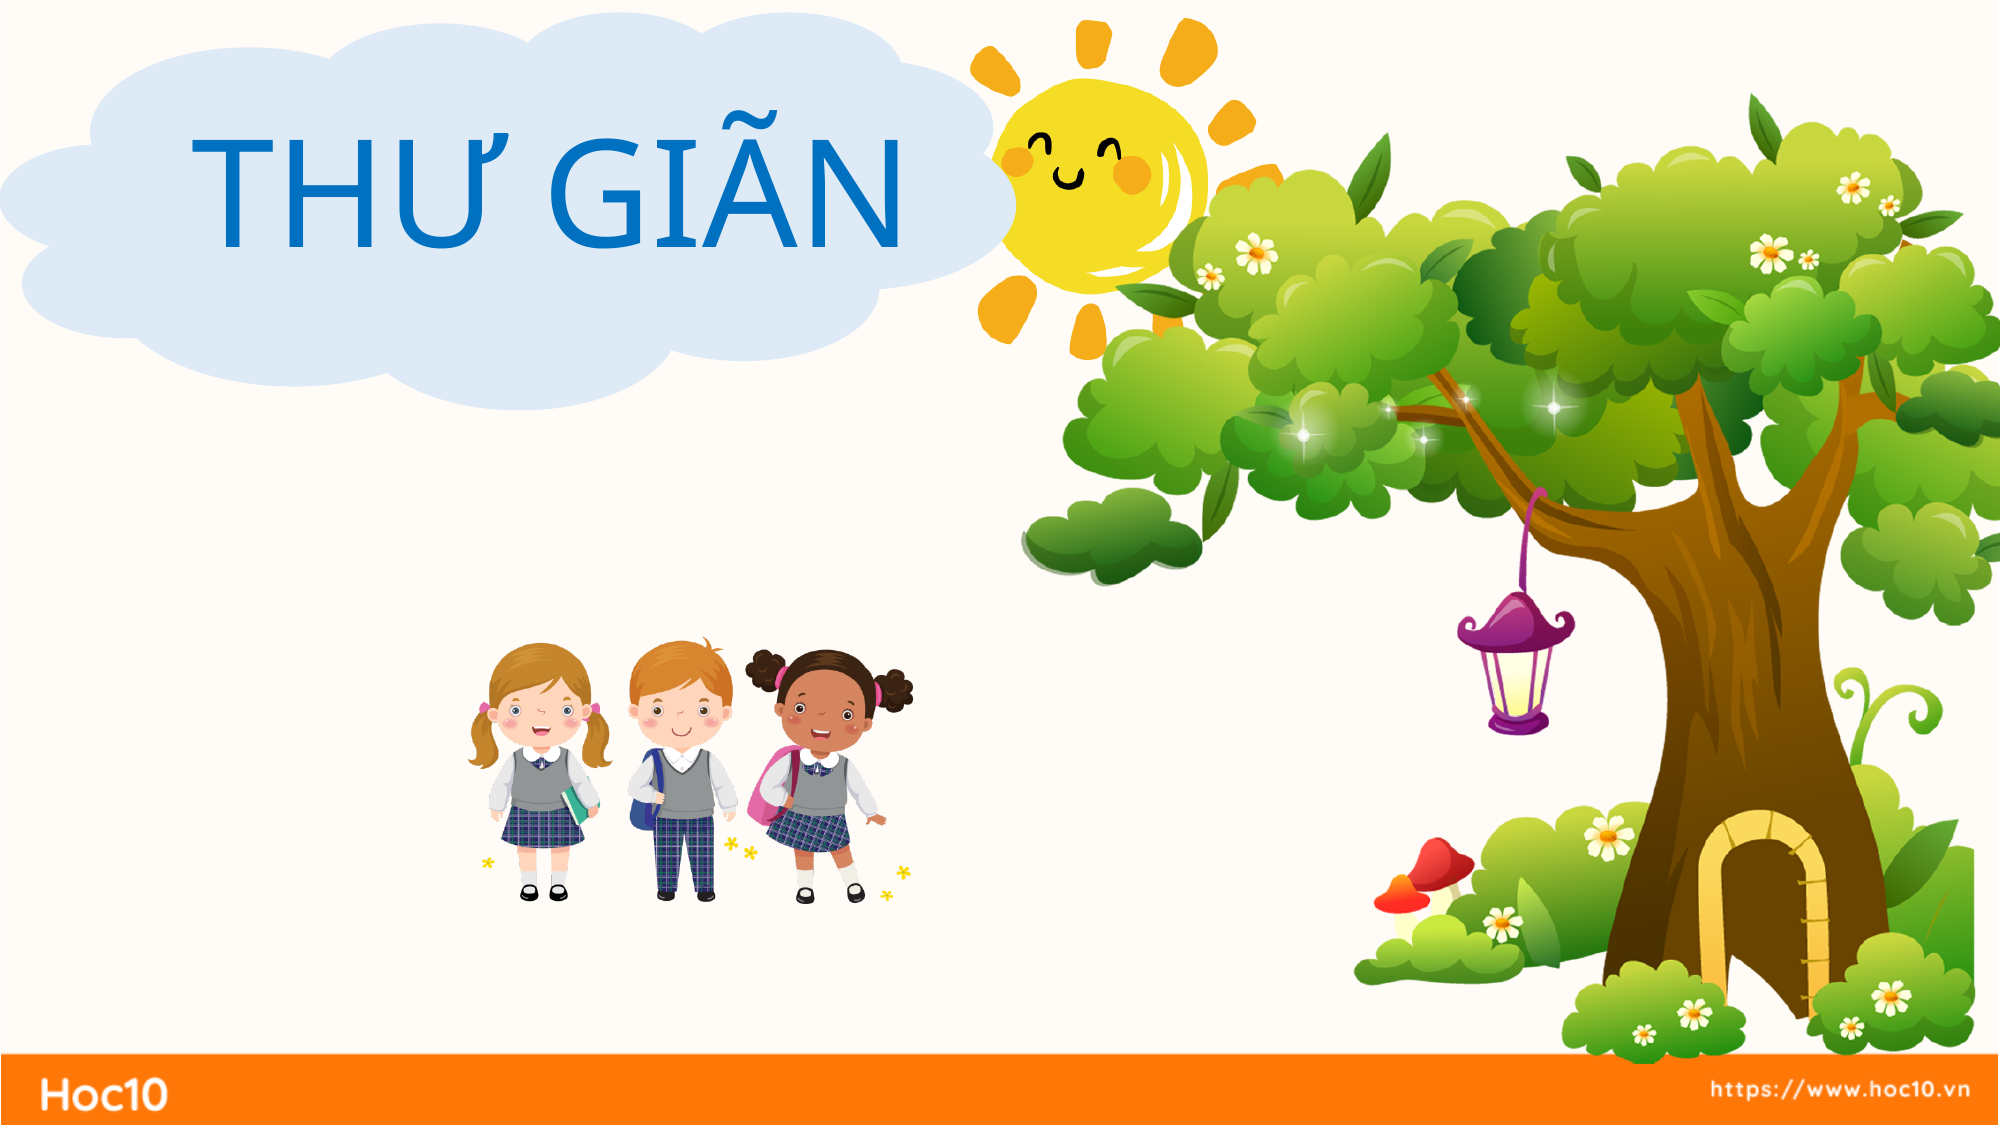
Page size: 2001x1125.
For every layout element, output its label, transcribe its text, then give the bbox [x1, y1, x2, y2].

text_box [0, 11, 873, 412]
text_box THƯ GIÃN [176, 89, 873, 285]
picture [1, 0, 2000, 1125]
